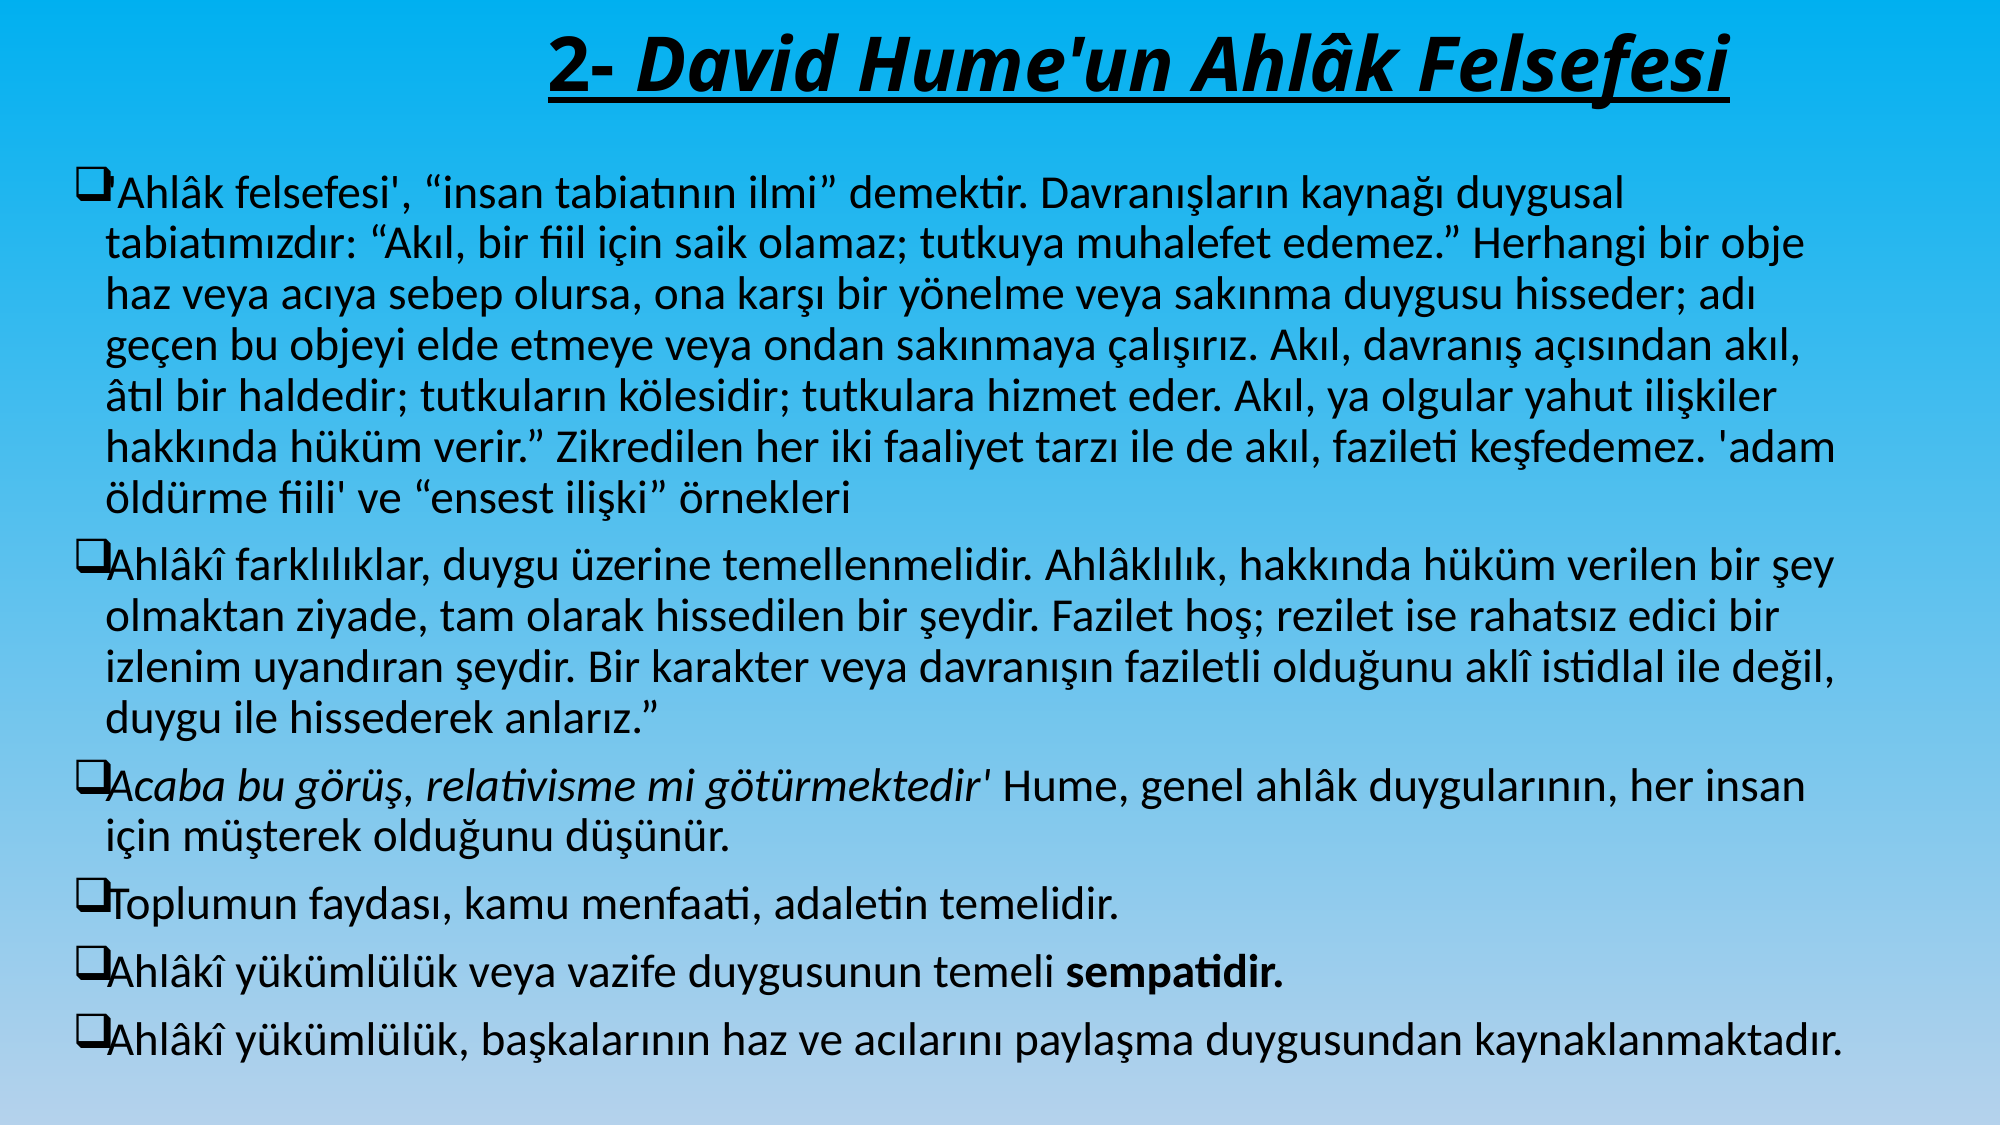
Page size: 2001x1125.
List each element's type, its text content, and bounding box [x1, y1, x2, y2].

list 'Ahlâk felsefesi', “insan tabiatının ilmi” demektir. Davranışların kaynağı duygusal tabiatımızdır: “Akıl, bir fiil için saik ola­maz; tutkuya muhalefet edemez.” Herhangi bir obje haz veya acıya sebep olursa, ona karşı bir yönelme veya sakınma duygusu hisseder; adı geçen bu objeyi elde etmeye veya ondan sakınmaya ça­lışırız. Akıl, davranış açısından akıl, âtıl bir haldedir; tut­kuların kölesidir; tutkulara hizmet eder. Akıl, ya olgular yahut ilişkiler hakkında hüküm verir.” Zikredilen her iki faaliyet tarzı ile de akıl, fazileti keşfedemez. 'adam öldürme fiili' ve “ensest ilişki” örnekleri Ahlâkî farklılıklar, duygu üzerine temellenmelidir. Ahlâklılık, hakkında hüküm verilen bir şey olmaktan ziyade, tam olarak hissedilen bir şeydir. Fazilet hoş; rezilet ise rahatsız edici bir izlenim uyandıran şeydir. Bir ka­rakter veya davranışın faziletli olduğunu aklî istidlal ile değil, duygu ile hissederek anlarız.” Acaba bu görüş, relativisme mi götürmektedir' Hume, genel ahlâk duy­gularının, her insan için müşterek olduğunu düşünür. Toplumun faydası, kamu menfaati, adaletin temelidir. Ahlâkî yükümlülük veya va­zife duygusunun temeli sempatidir. Ahlâkî yü­kümlülük, başkalarının haz ve acılarını paylaşma duy­gusundan kaynaklanmaktadır. [57, 159, 1863, 1125]
title 2- David Hume'un Ahlâk Felsefesi [137, 17, 1863, 159]
